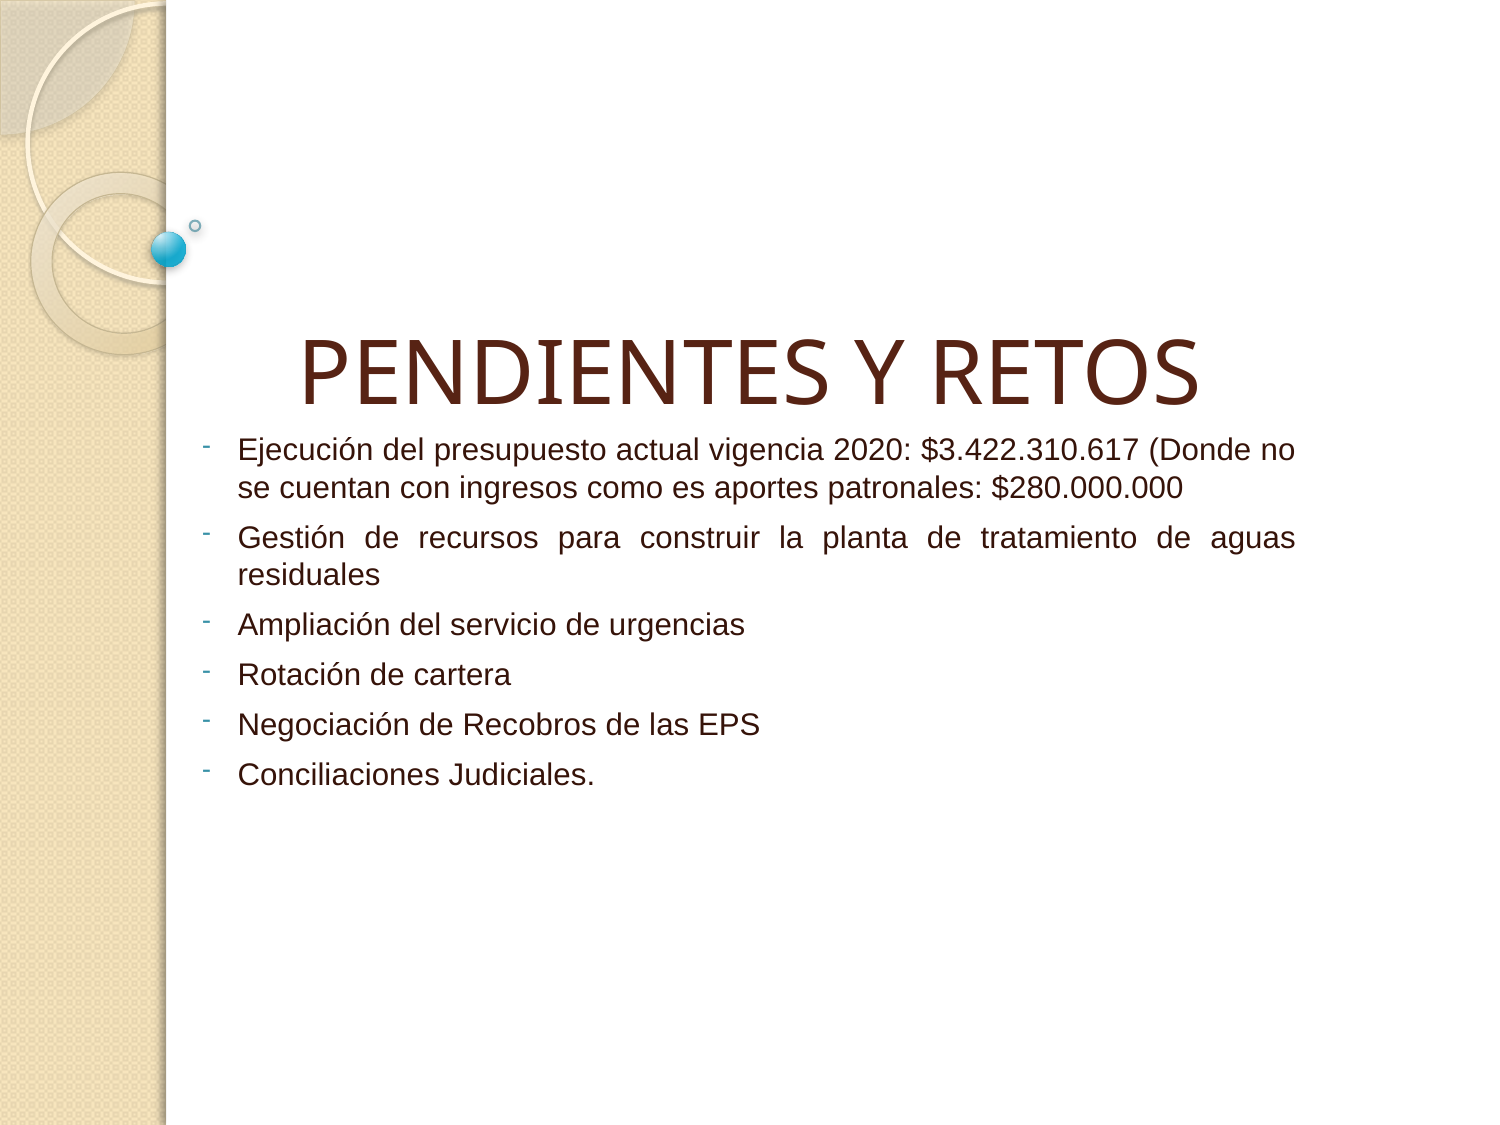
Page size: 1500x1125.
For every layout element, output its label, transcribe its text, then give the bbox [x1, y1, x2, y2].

subtitle Ejecución del presupuesto actual vigencia 2020: $3.422.310.617 (Donde no se cuentan con ingresos como es aportes patronales: $280.000.000 Gestión de recursos para construir la planta de tratamiento de aguas residuales Ampliación del servicio de urgencias Rotación de cartera Negociación de Recobros de las EPS Conciliaciones Judiciales. [187, 429, 1313, 922]
title PENDIENTES Y RETOS [187, 216, 1313, 429]
